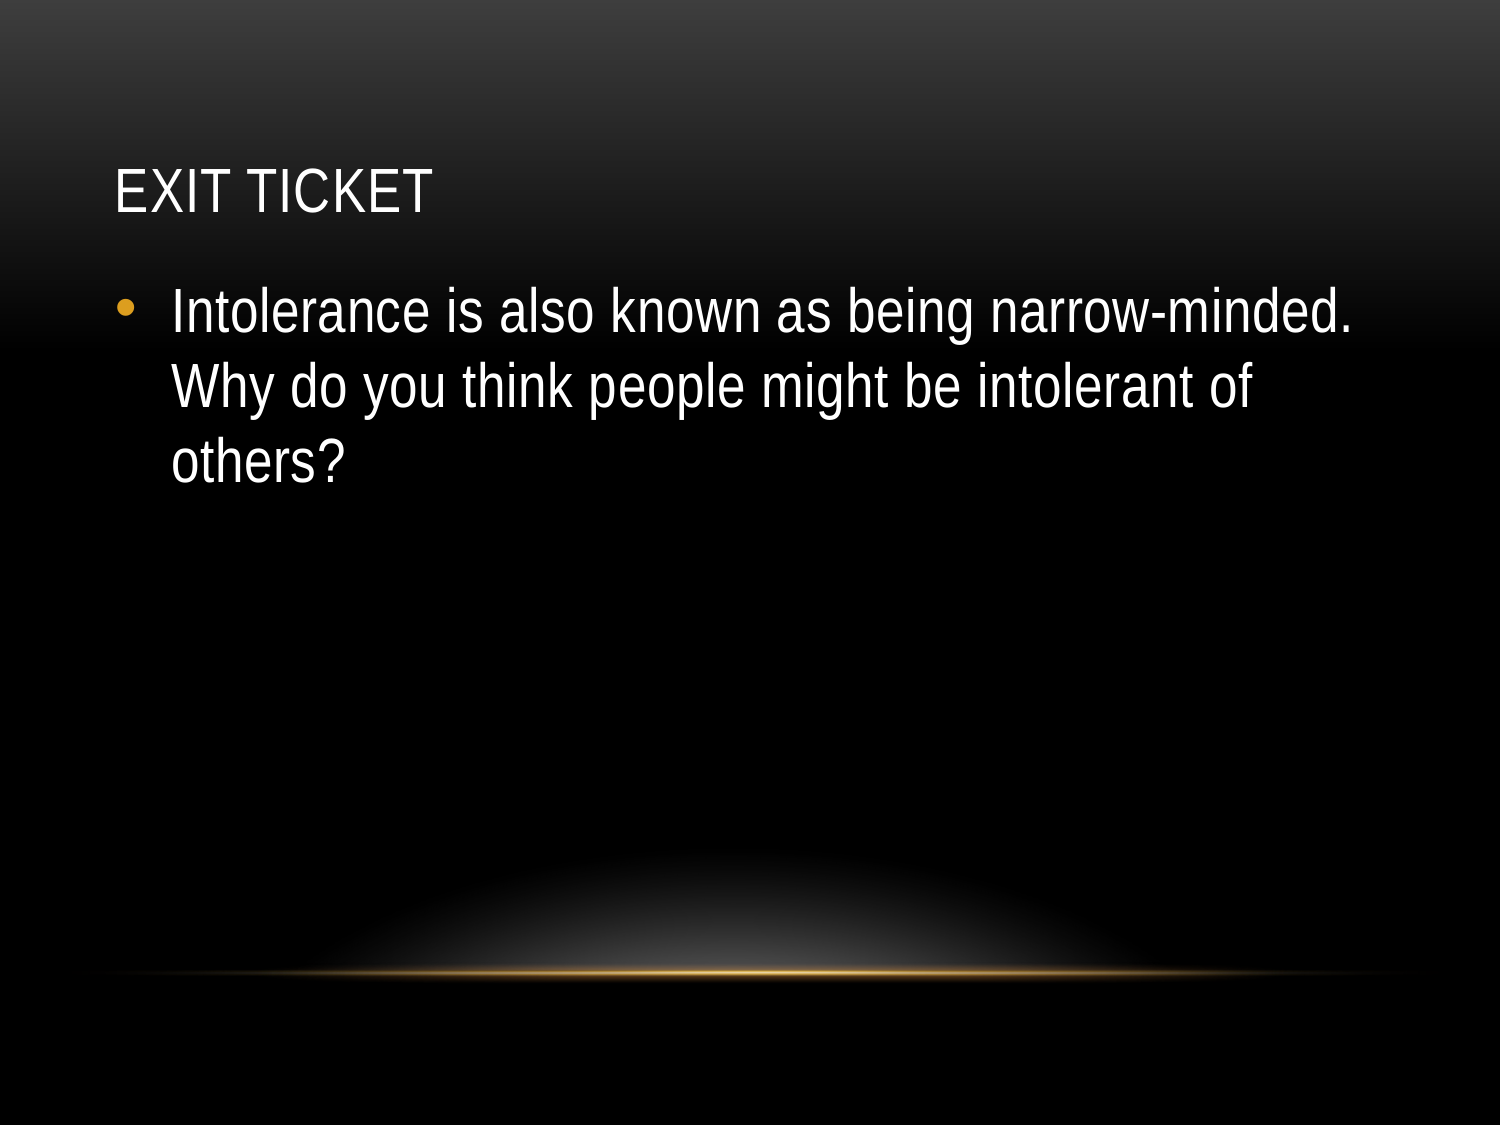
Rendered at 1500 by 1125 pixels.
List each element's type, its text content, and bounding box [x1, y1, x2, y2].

title Exit Ticket [99, 45, 1400, 233]
picture [0, 0, 1500, 1125]
list Intolerance is also known as being narrow-minded. Why do you think people might be intolerant of others? [99, 262, 1400, 938]
